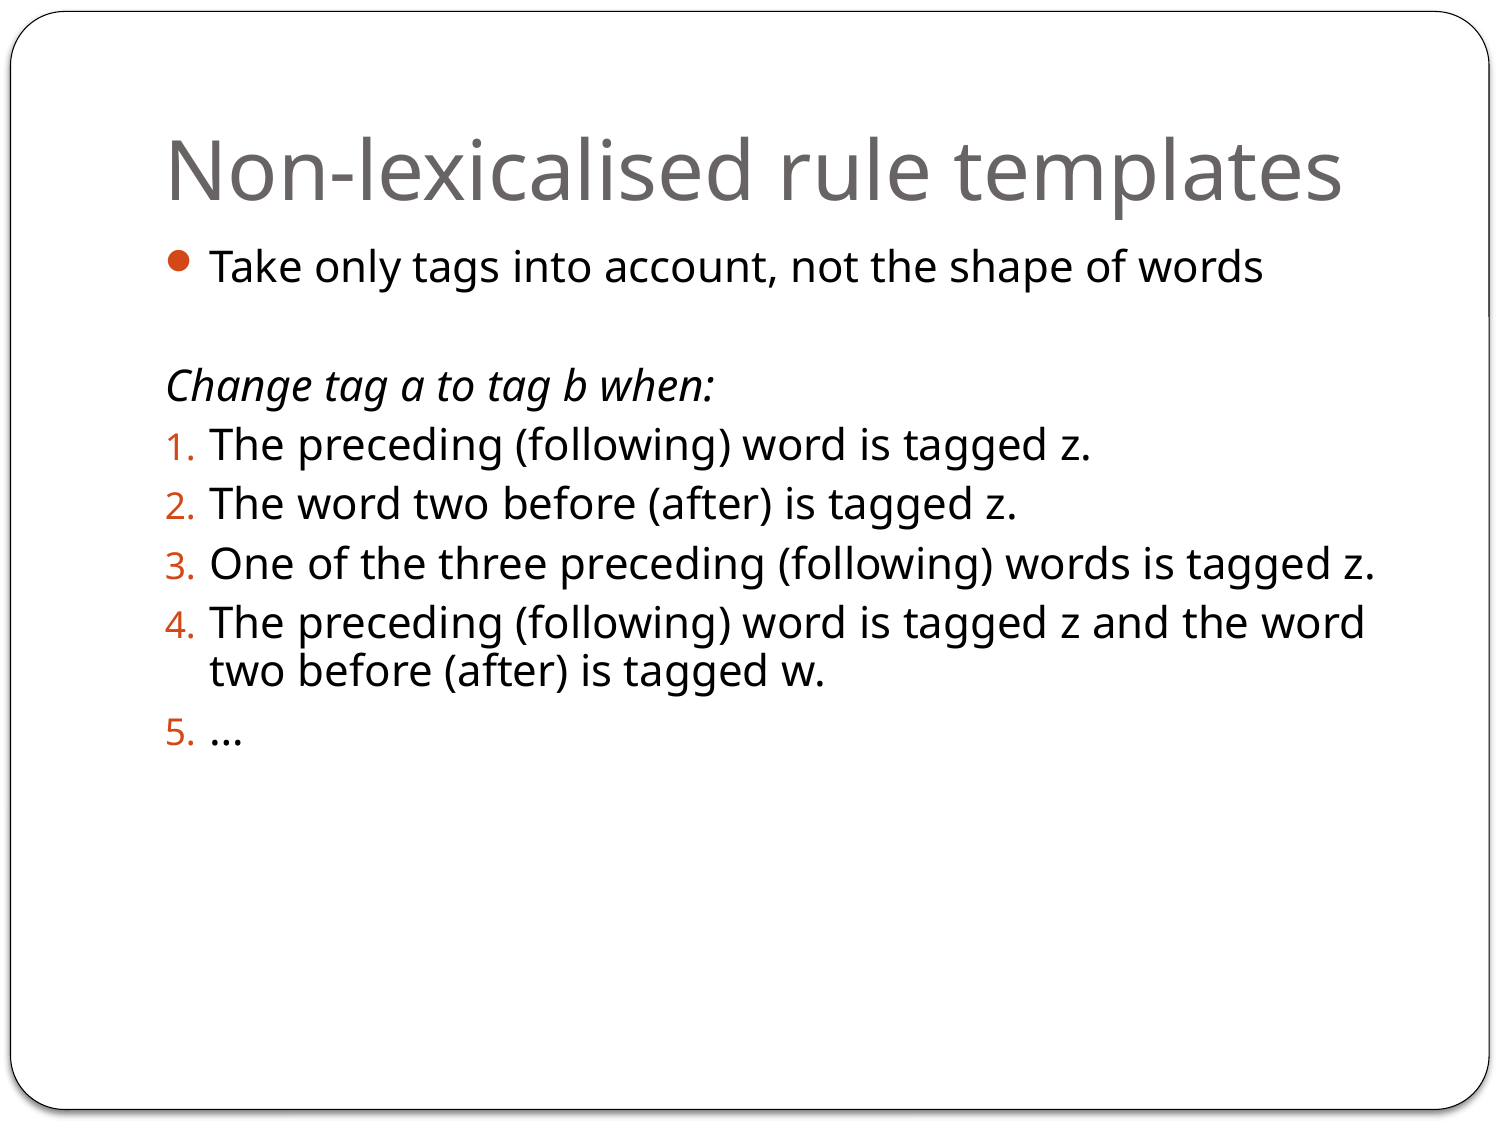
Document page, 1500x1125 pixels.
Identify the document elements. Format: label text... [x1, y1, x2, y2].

list Take only tags into account, not the shape of words Change tag a to tag b when: The preceding (following) word is tagged z. The word two before (after) is tagged z. One of the three preceding (following) words is tagged z. The preceding (following) word is tagged z and the word two before (after) is tagged w. … [150, 237, 1425, 988]
title Non-lexicalised rule templates [150, 45, 1425, 233]
